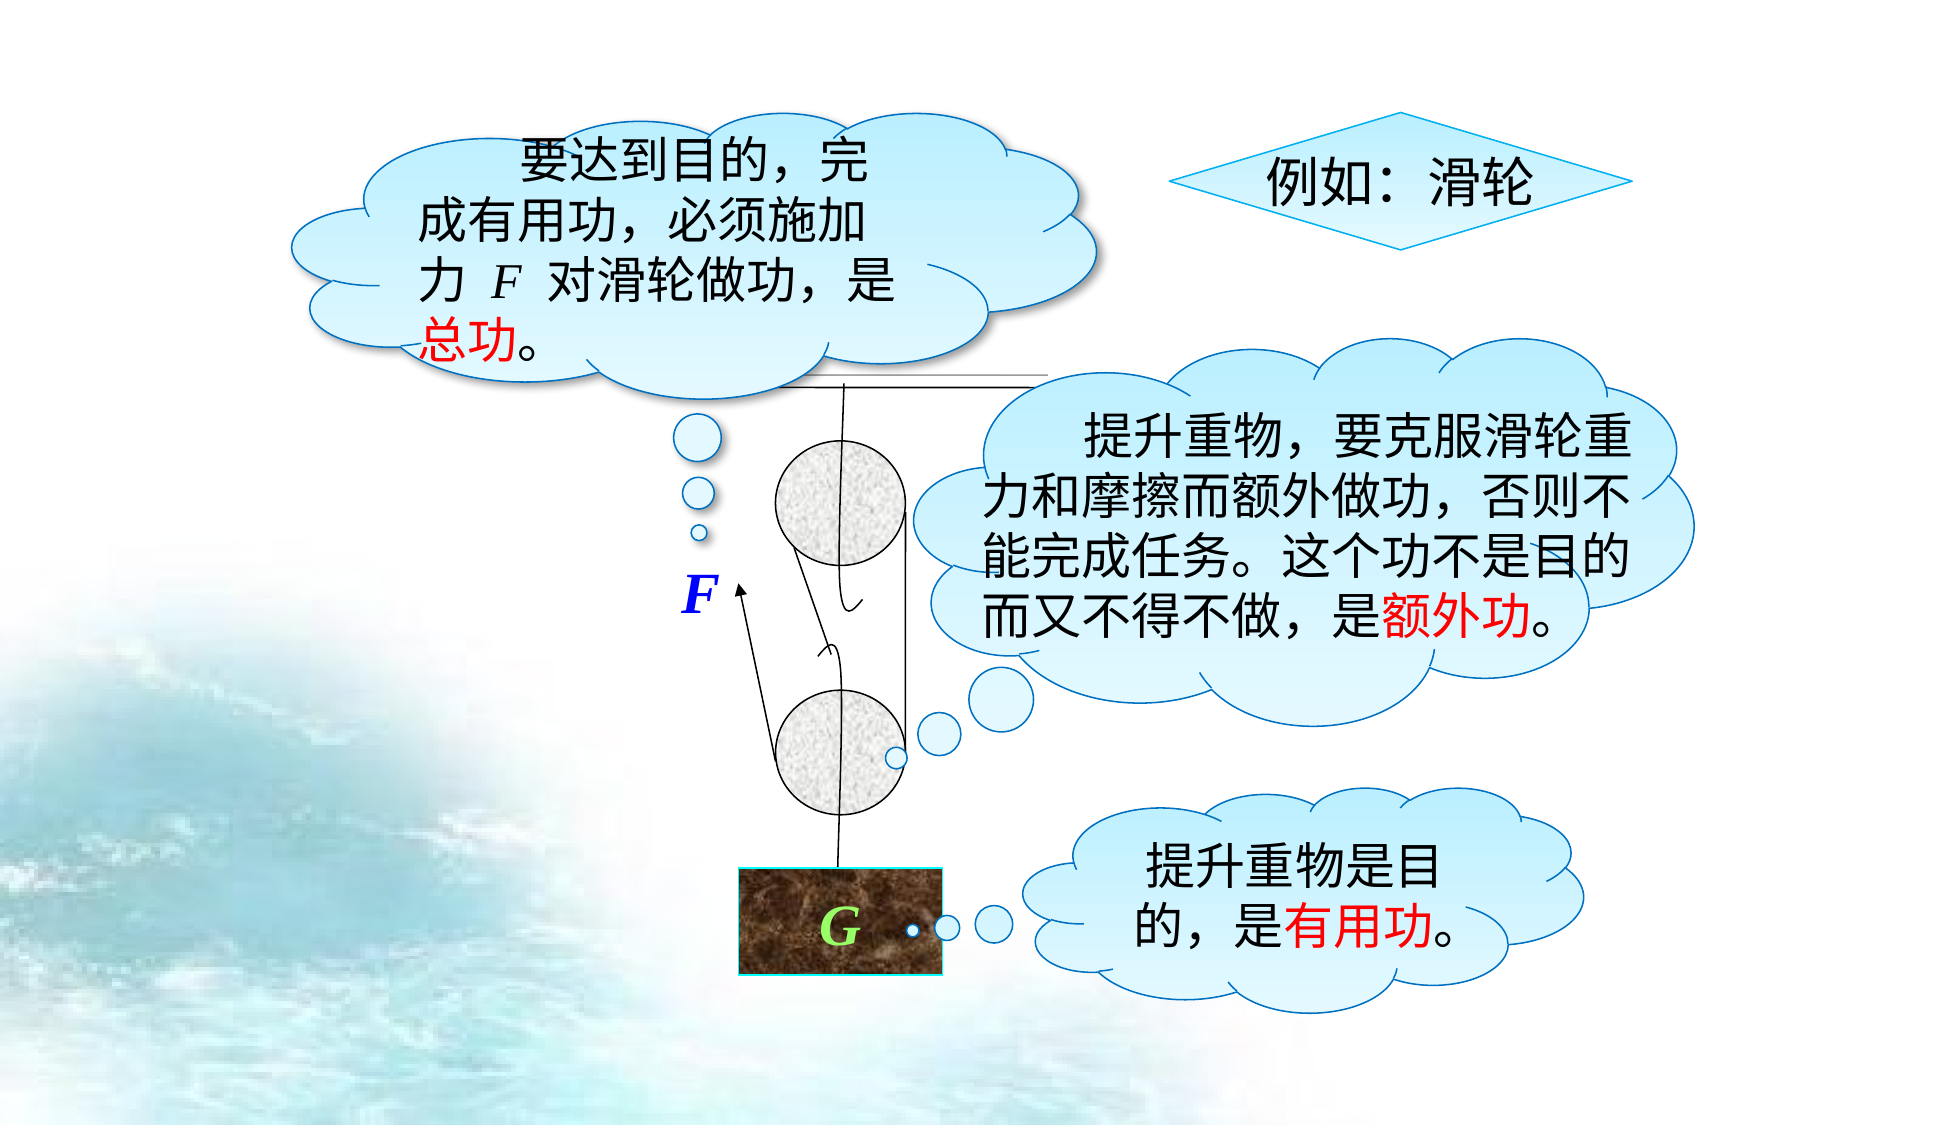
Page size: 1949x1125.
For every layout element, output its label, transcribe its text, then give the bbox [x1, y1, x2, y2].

text_box 要达到目的，完成有用功，必须施加力 F 对滑轮做功，是总功。 [291, 113, 1097, 393]
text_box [645, 387, 1036, 975]
picture [0, 0, 1949, 1125]
text_box 提升重物是目的，是有用功。 [1036, 788, 1584, 1014]
text_box 例如：滑轮 [1169, 112, 1633, 250]
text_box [914, 337, 1694, 725]
